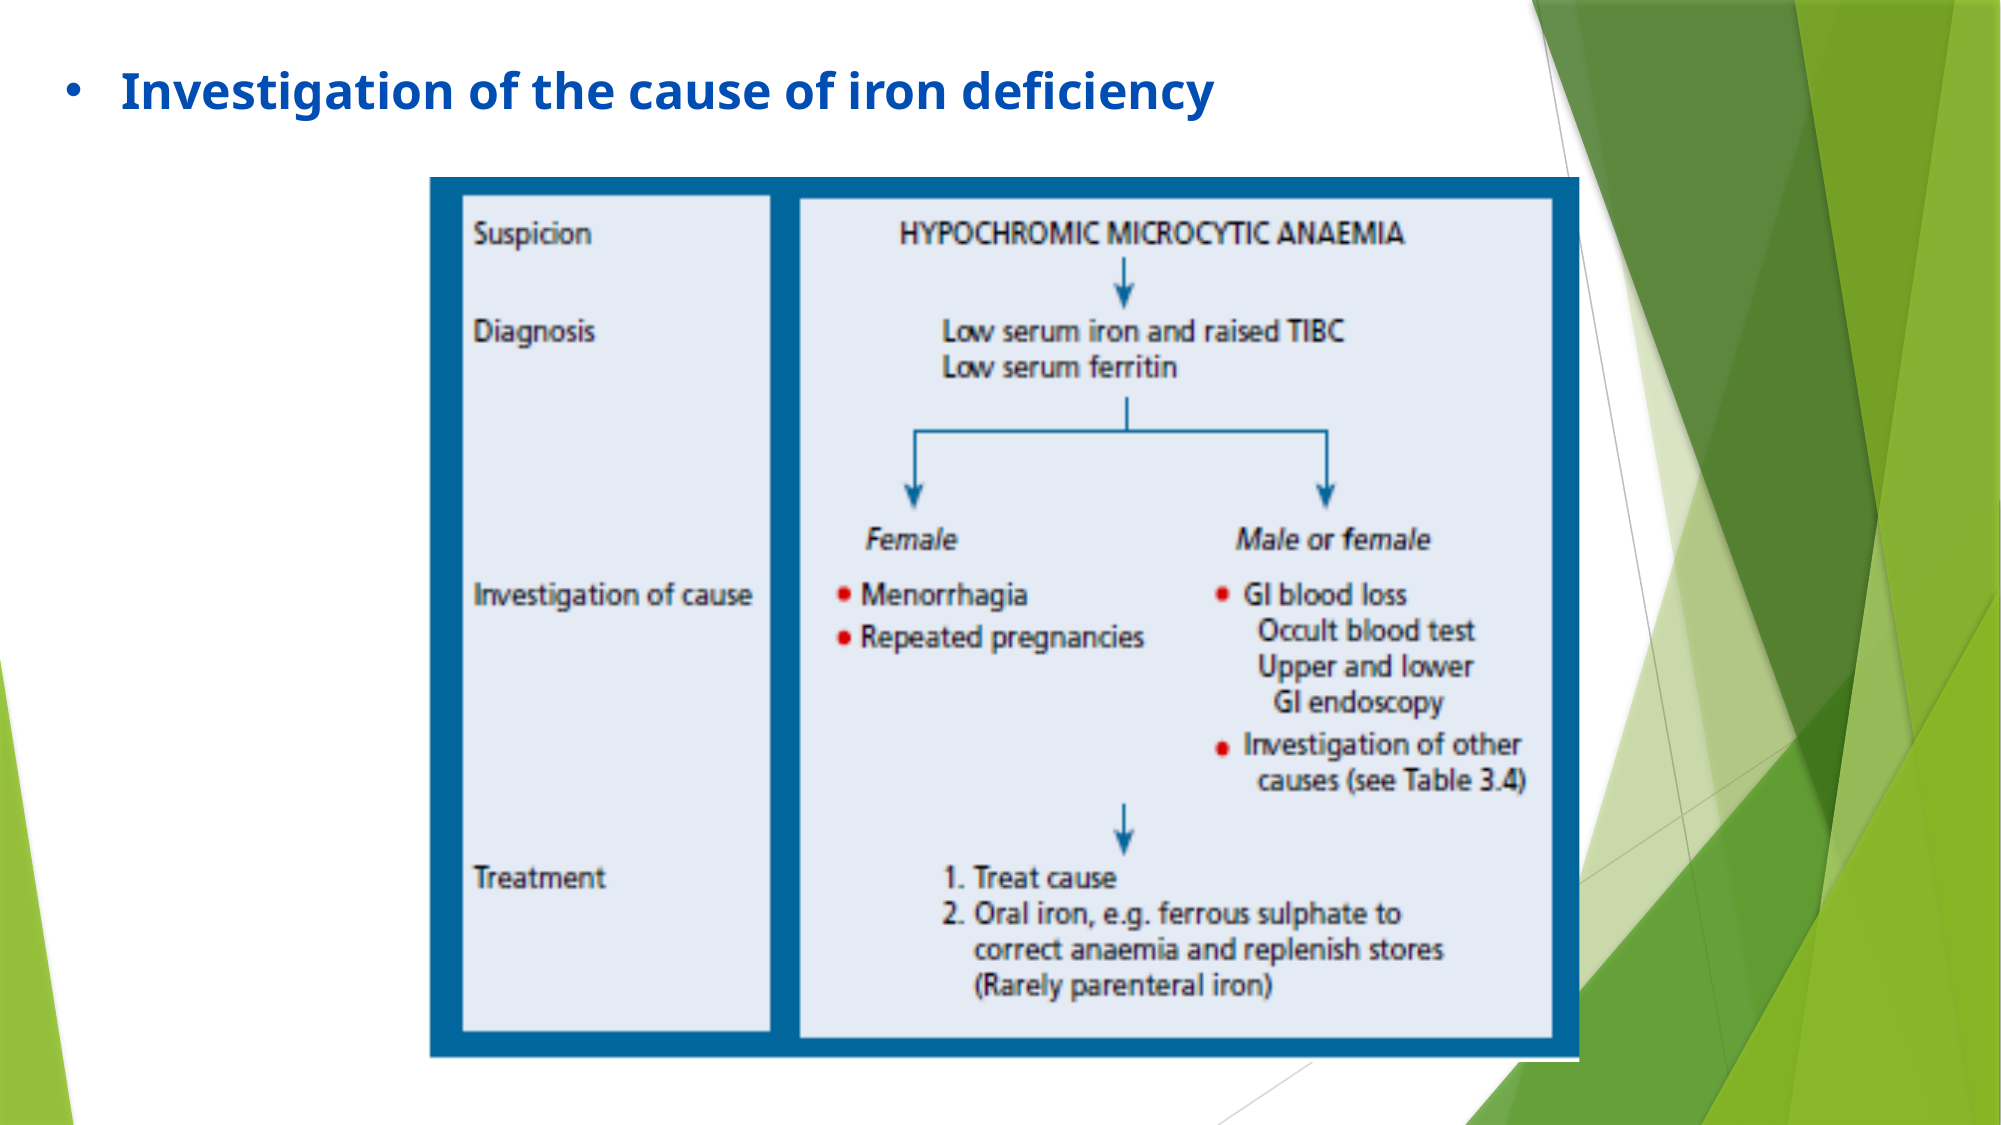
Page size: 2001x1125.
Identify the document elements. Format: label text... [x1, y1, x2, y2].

picture [800, 198, 1553, 1038]
picture [422, 176, 1581, 1062]
picture [462, 195, 771, 1032]
text_box Investigation of the cause of iron deficiency [49, 51, 1946, 127]
